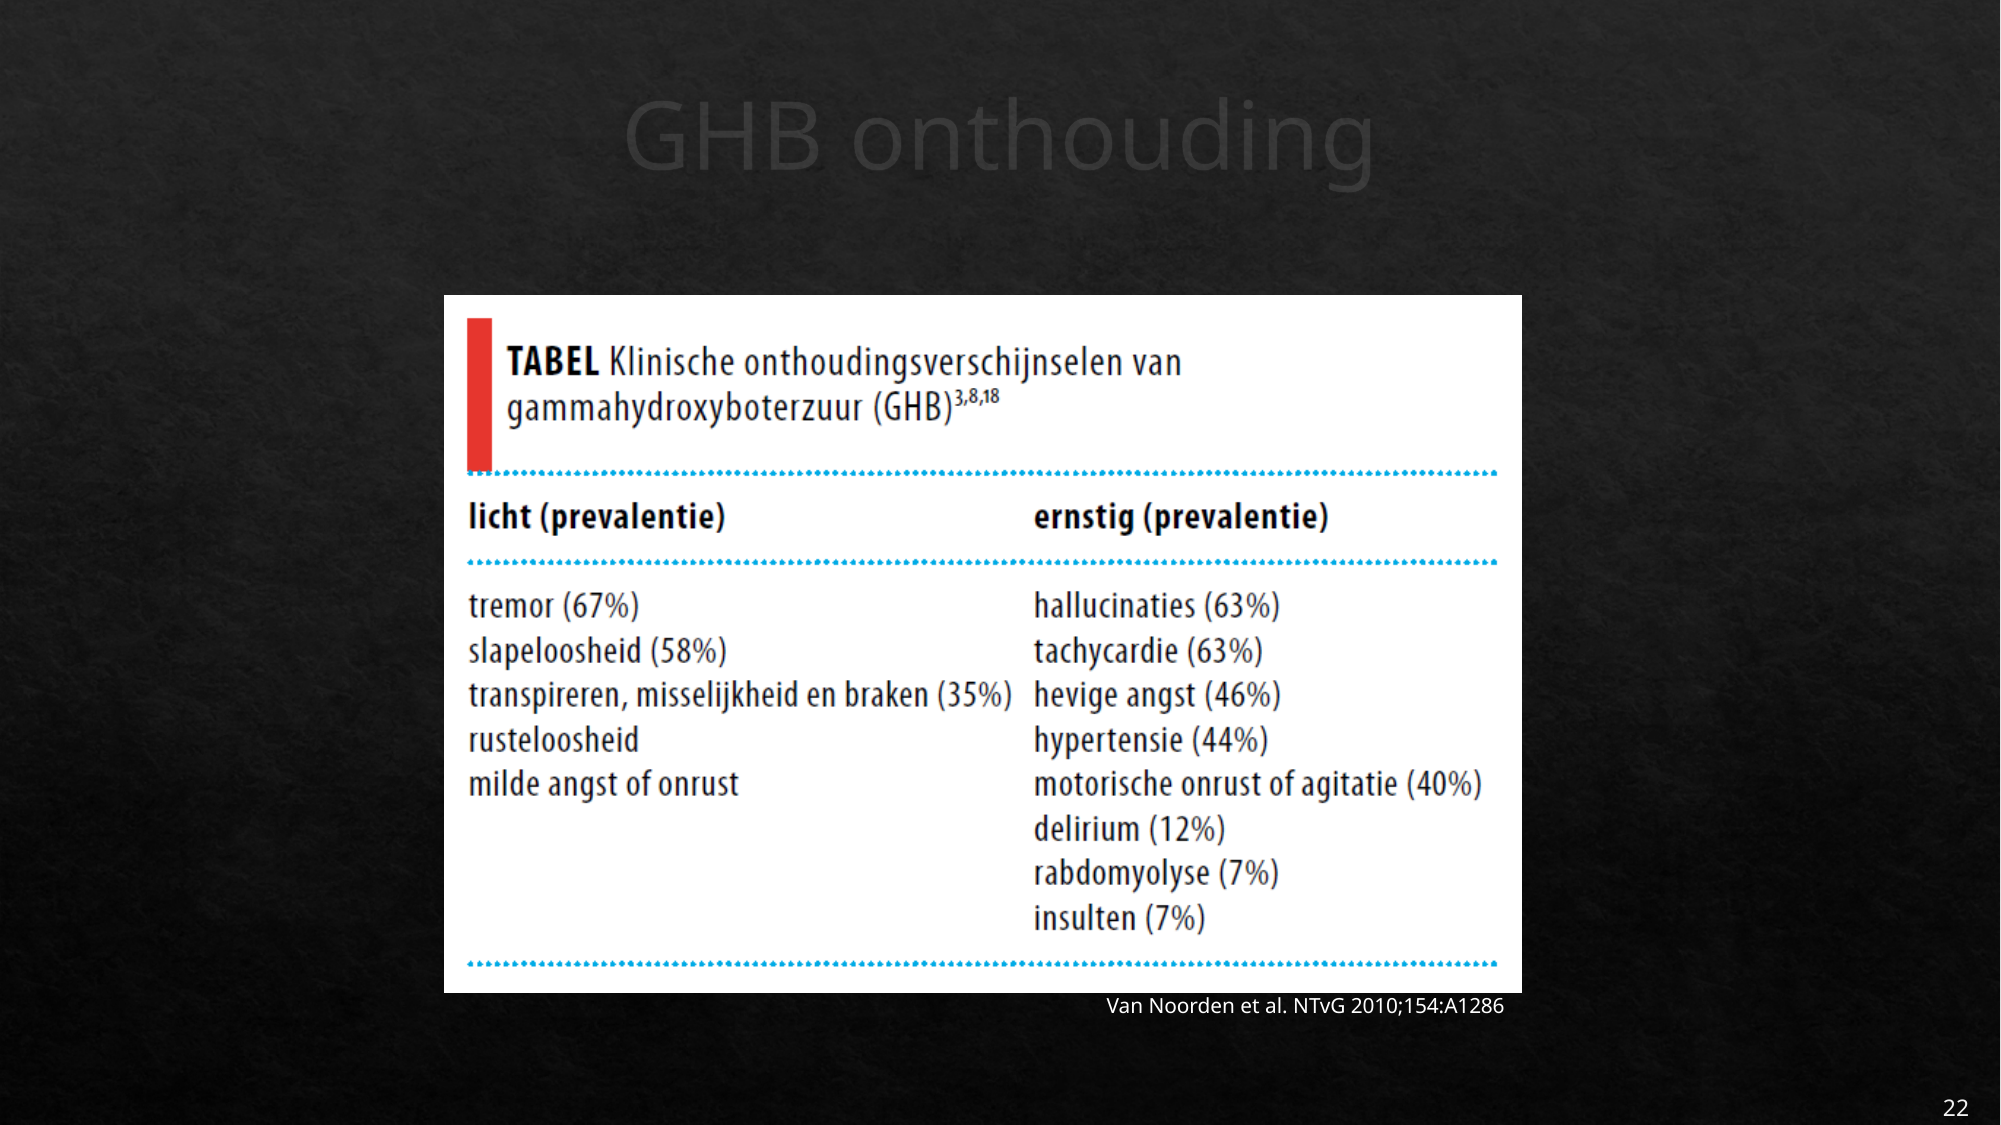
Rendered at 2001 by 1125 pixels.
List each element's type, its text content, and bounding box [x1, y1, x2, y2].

slide_number 22 [1517, 1070, 1985, 1125]
title GHB onthouding [99, 45, 1900, 233]
text_box Van Noorden et al. NTvG 2010;154:A1286 [1089, 1005, 1522, 1035]
picture [444, 295, 1522, 994]
